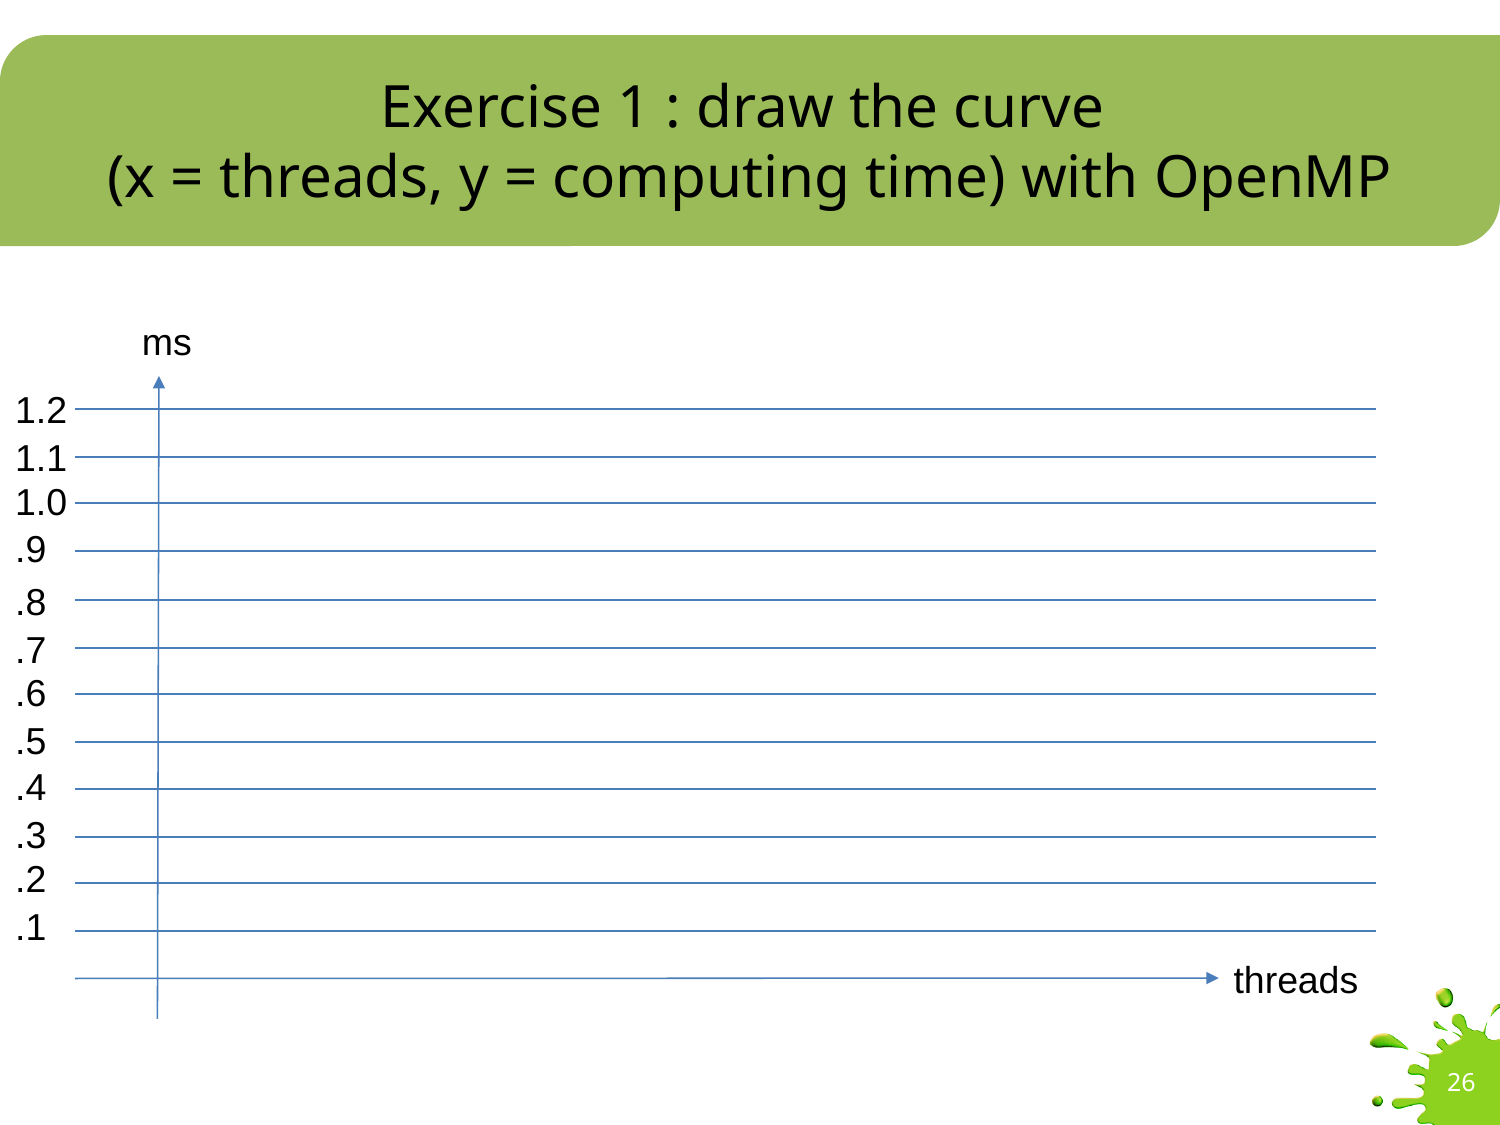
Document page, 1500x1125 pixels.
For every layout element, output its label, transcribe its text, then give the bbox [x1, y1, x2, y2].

text_box 1.1 [0, 439, 83, 487]
text_box .5 [0, 722, 62, 770]
text_box .4 [0, 770, 62, 816]
picture [1358, 972, 1500, 1125]
text_box threads [1218, 948, 1374, 1008]
text_box .1 [0, 908, 62, 956]
text_box 1.2 [0, 378, 83, 439]
title Exercise 1 : draw the curve (x = threads, y = computing time) with OpenMP [74, 44, 1426, 233]
text_box ms [127, 310, 207, 371]
text_box .7 [0, 631, 62, 679]
text_box .8 [0, 578, 62, 631]
text_box .6 [0, 679, 62, 722]
text_box .2 [0, 864, 62, 908]
slide_number 26 [1422, 1053, 1500, 1114]
text_box .3 [0, 816, 62, 864]
text_box 1.0 [0, 487, 83, 530]
text_box .9 [0, 530, 62, 578]
